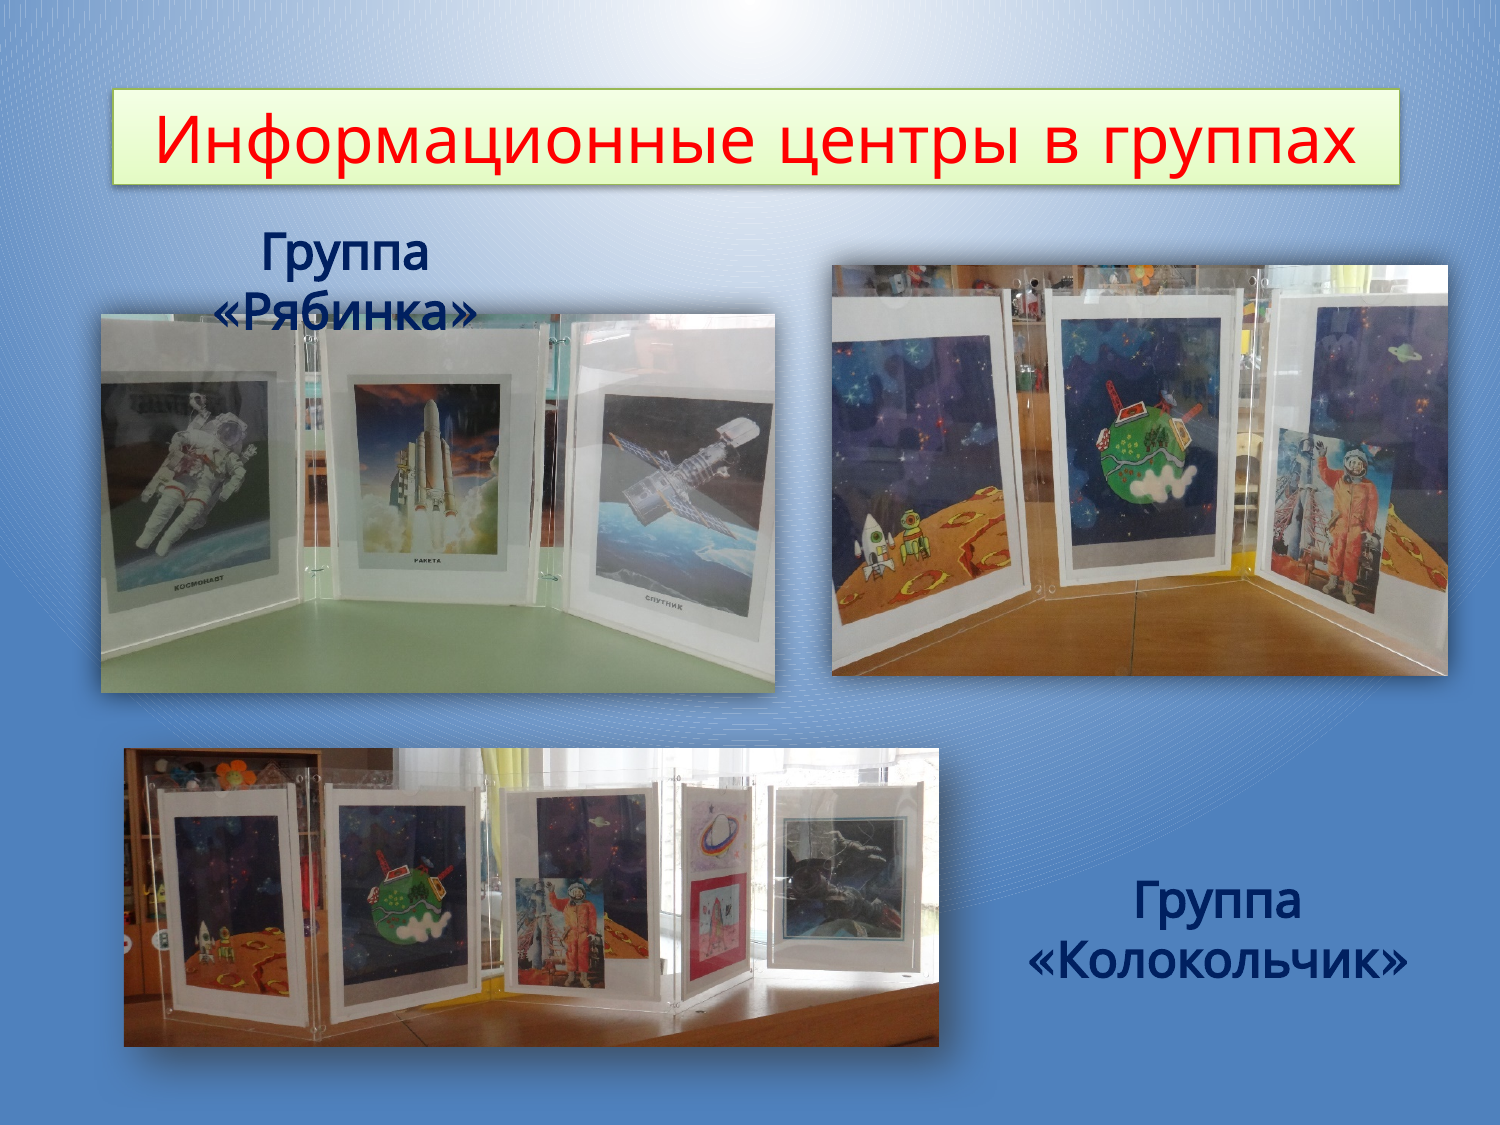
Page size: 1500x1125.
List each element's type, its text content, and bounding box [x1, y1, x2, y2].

text_box Группа «Рябинка» [104, 211, 587, 312]
picture [832, 264, 1448, 676]
text_box Группа «Колокольчик» [944, 859, 1494, 995]
title Информационные центры в группах [112, 88, 1400, 185]
picture [123, 748, 940, 1047]
picture [101, 314, 775, 694]
